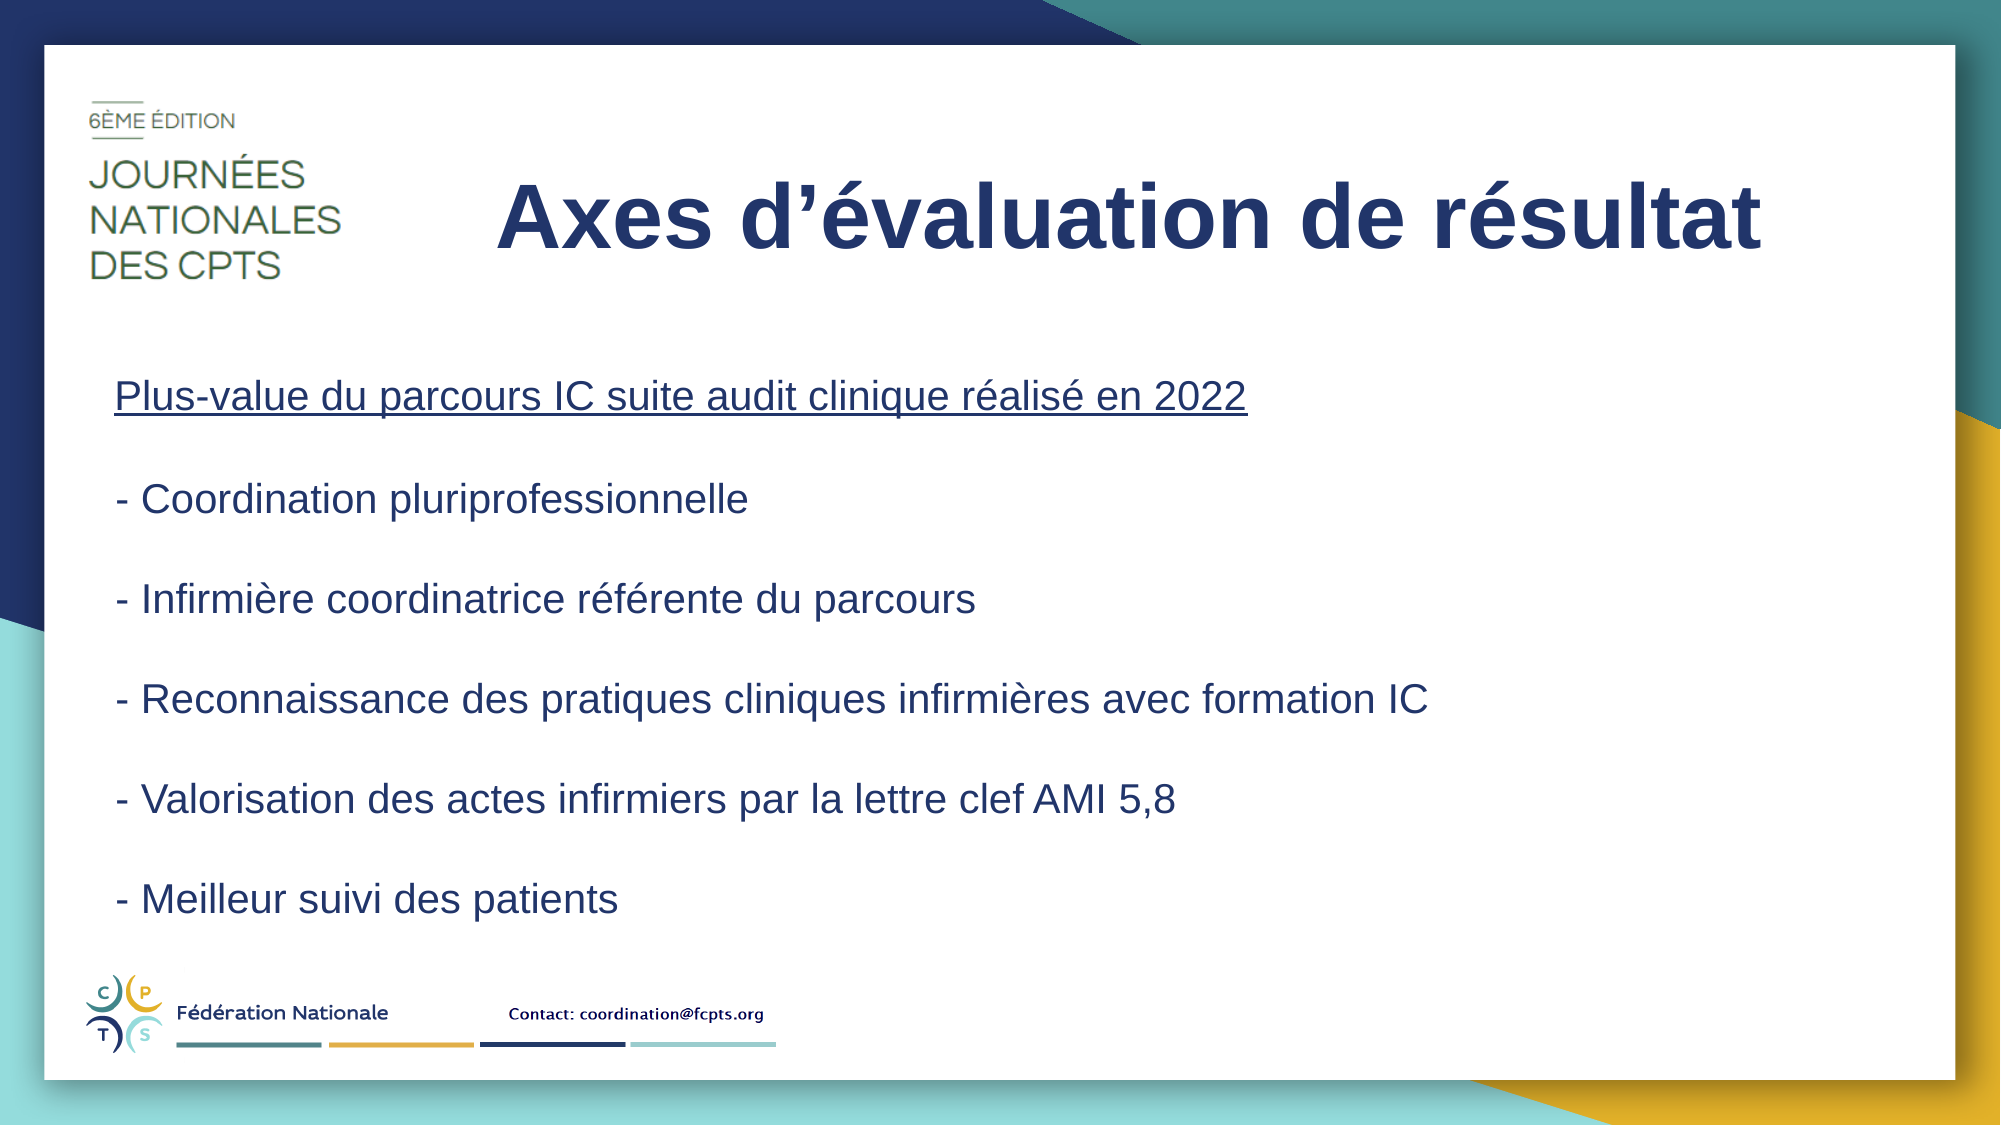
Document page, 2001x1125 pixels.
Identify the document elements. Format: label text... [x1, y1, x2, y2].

text_box Plus-value du parcours IC suite audit clinique réalisé en 2022 [90, 361, 1272, 427]
text_box - Coordination pluriprofessionnelle - Infirmière coordinatrice référente du parcours - Reconnaissance des pratiques cliniques infirmières avec formation IC - Valorisation des actes infirmiers par la lettre clef AMI 5,8 - Meilleur suivi des patients [43, 464, 1804, 930]
picture [79, 967, 795, 1064]
picture [82, 89, 353, 289]
text_box Axes d’évaluation de résultat [480, 148, 1827, 274]
